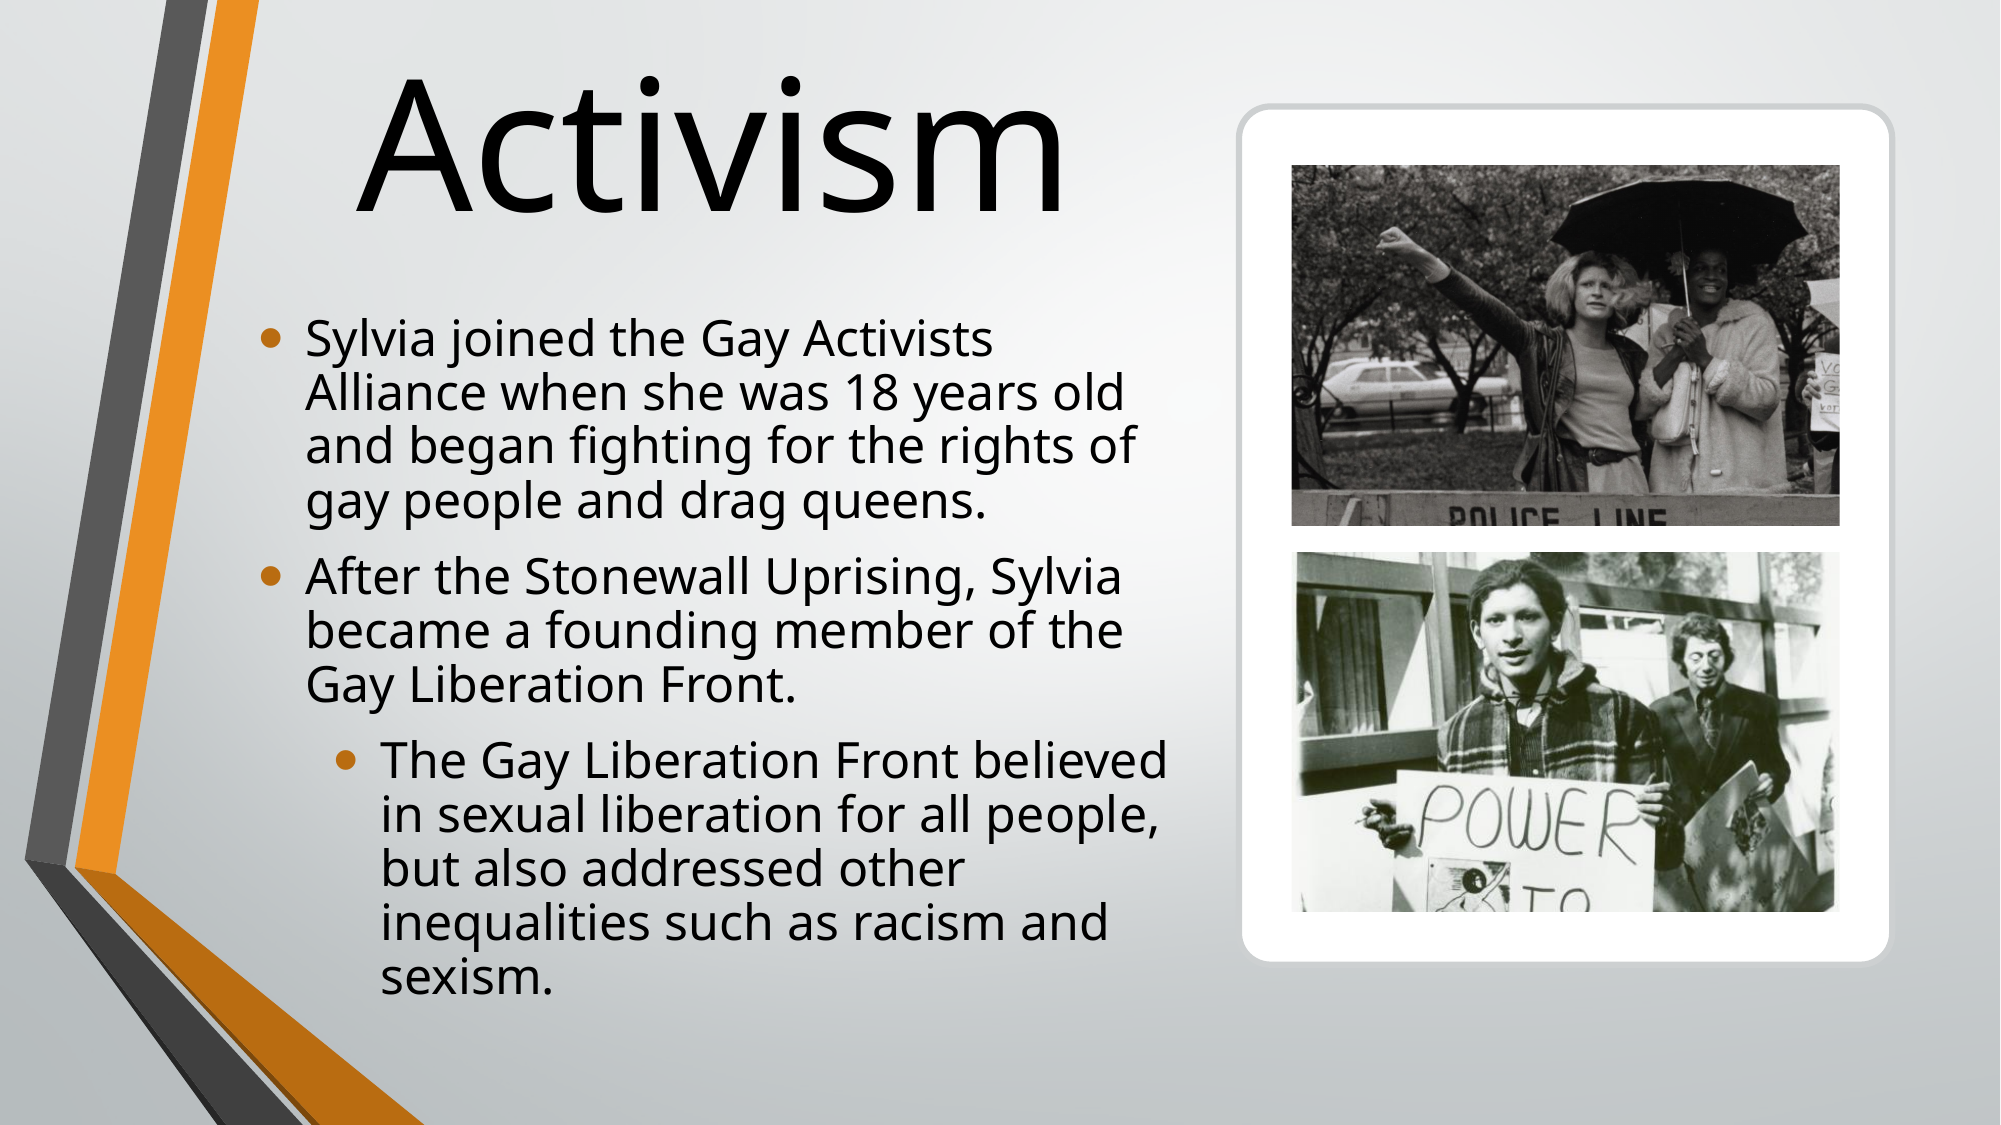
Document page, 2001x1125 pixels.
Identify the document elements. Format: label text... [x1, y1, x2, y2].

title Activism [243, 0, 1187, 282]
picture [1291, 165, 1840, 526]
picture [1291, 552, 1840, 912]
text_box [1237, 105, 1894, 967]
list Sylvia joined the Gay Activists Alliance when she was 18 years old and began fighting for the rights of gay people and drag queens. After the Stonewall Uprising, Sylvia became a founding member of the Gay Liberation Front. The Gay Liberation Front believed in sexual liberation for all people, but also addressed other inequalities such as racism and sexism. [243, 305, 1187, 1104]
